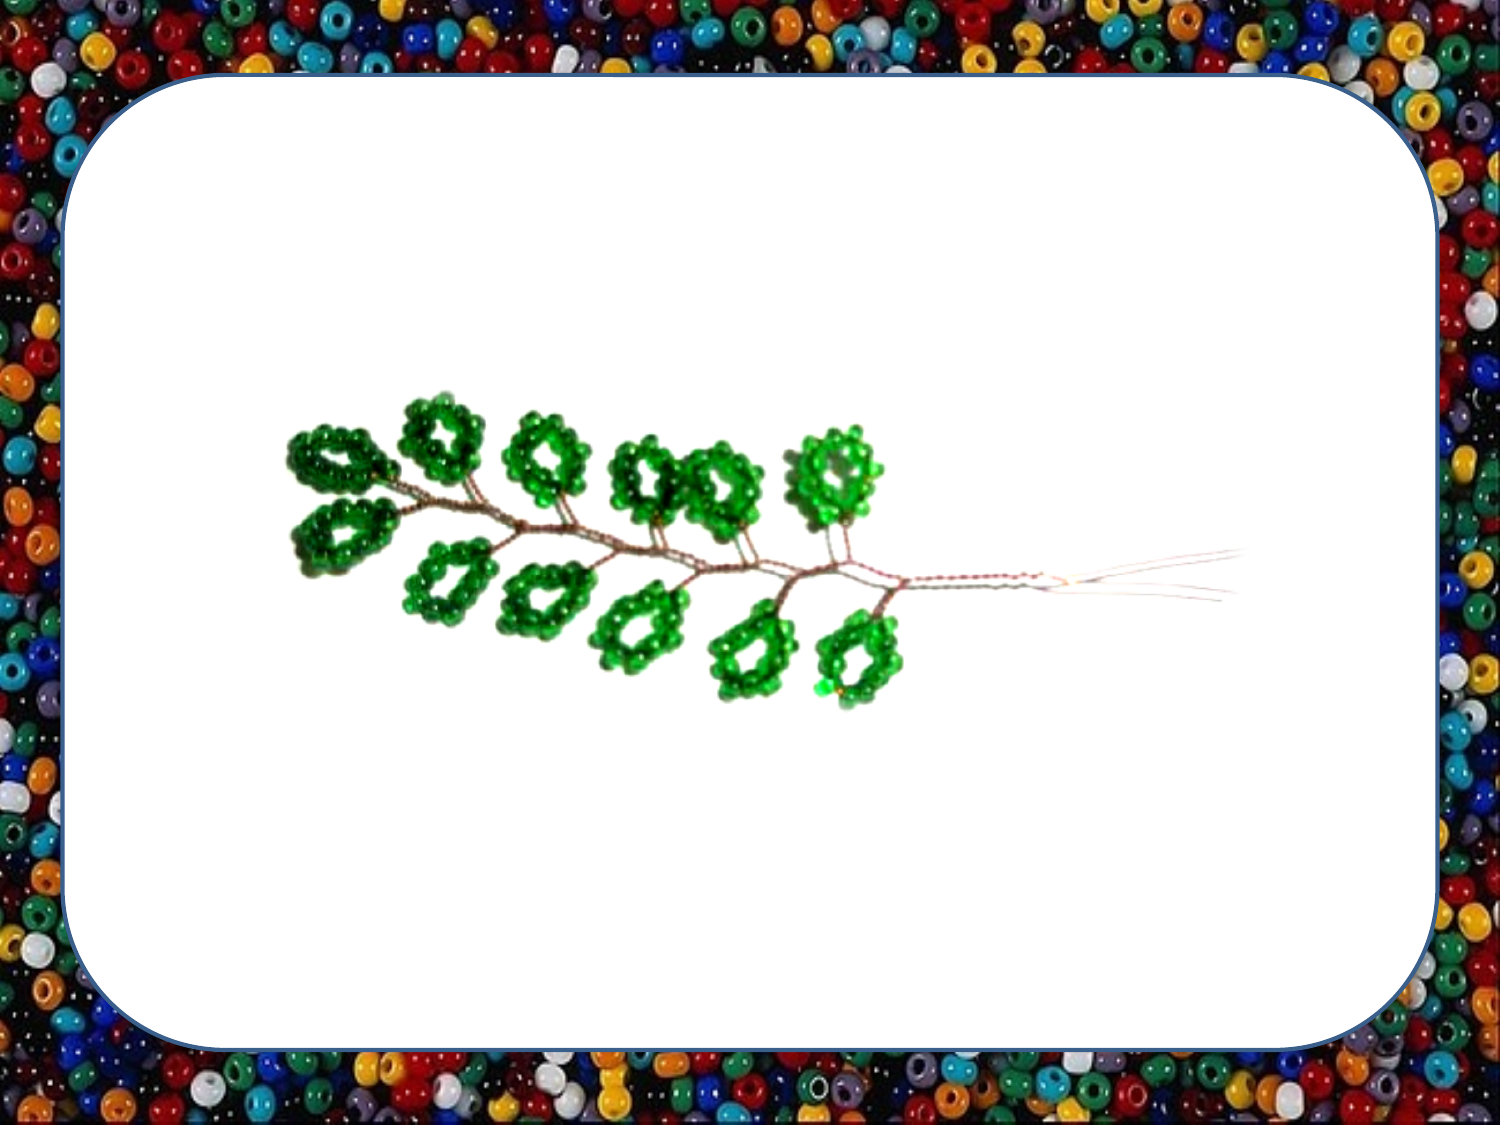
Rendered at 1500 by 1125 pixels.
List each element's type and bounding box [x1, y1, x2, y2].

picture [0, 0, 1500, 1125]
text_box [60, 72, 1440, 1053]
